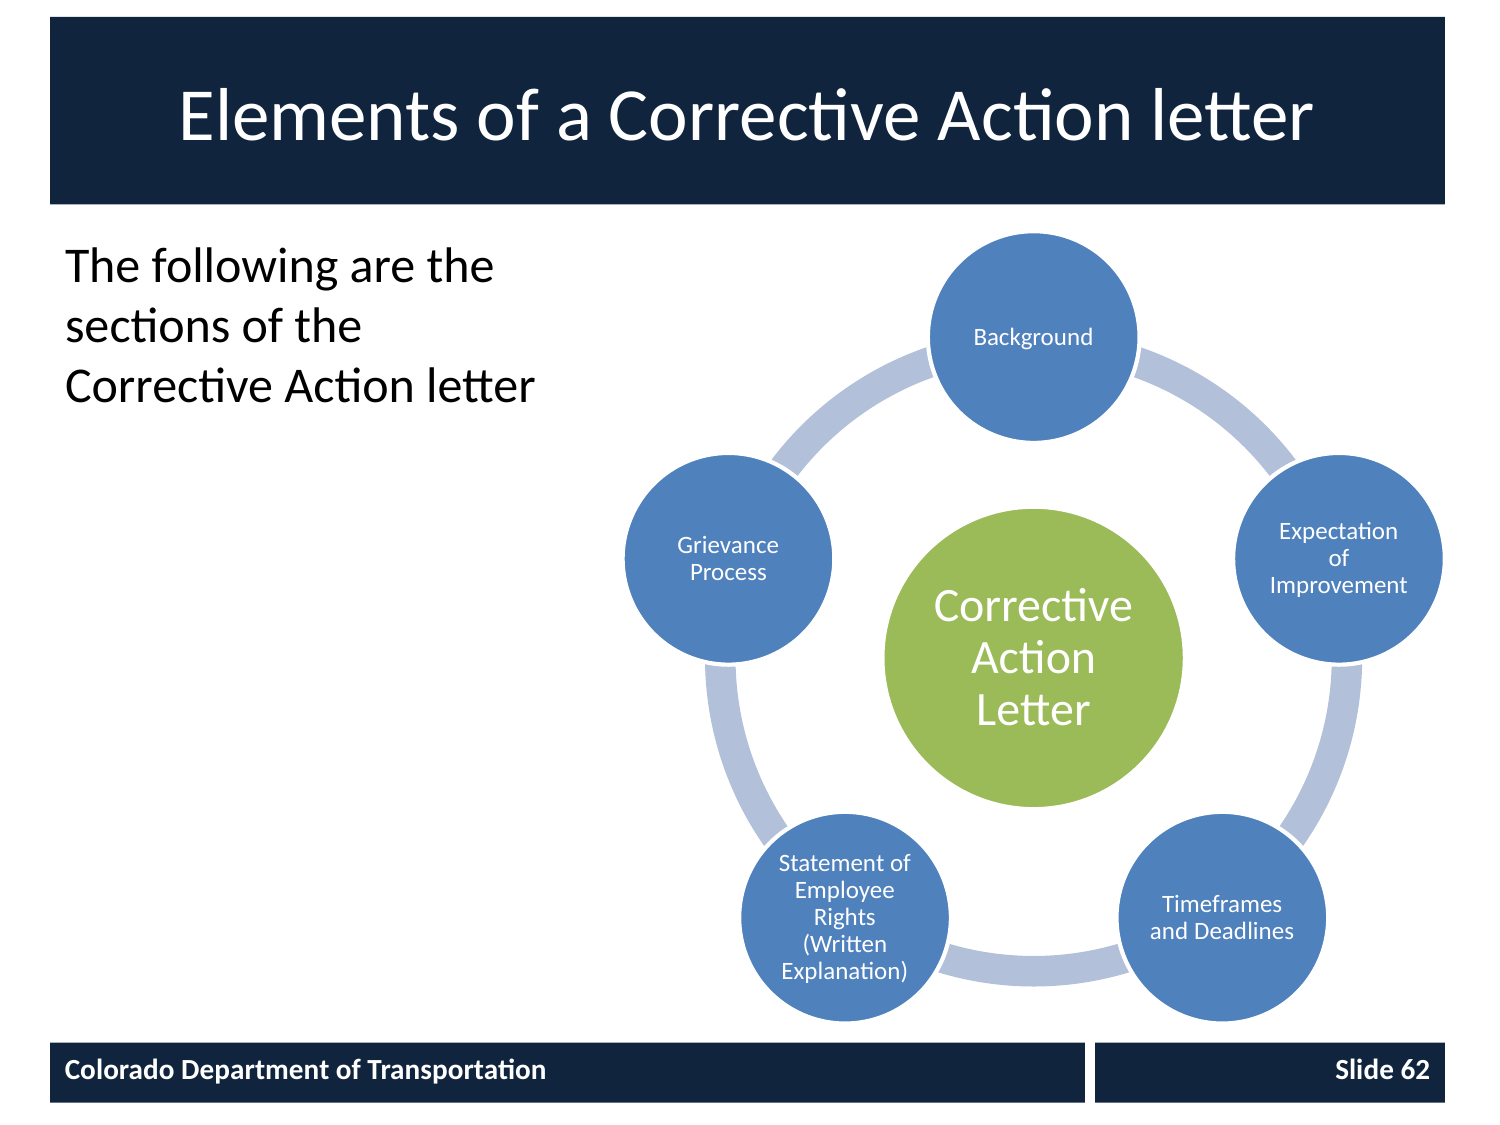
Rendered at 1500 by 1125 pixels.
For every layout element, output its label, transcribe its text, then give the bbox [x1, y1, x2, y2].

footer Colorado Department of Transportation [50, 1042, 1085, 1103]
list The following are the sections of the Corrective Action letter [49, 224, 578, 1036]
title Elements of a Corrective Action letter [49, 16, 1446, 205]
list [622, 224, 1446, 1036]
slide_number Slide 62 [1095, 1044, 1445, 1103]
